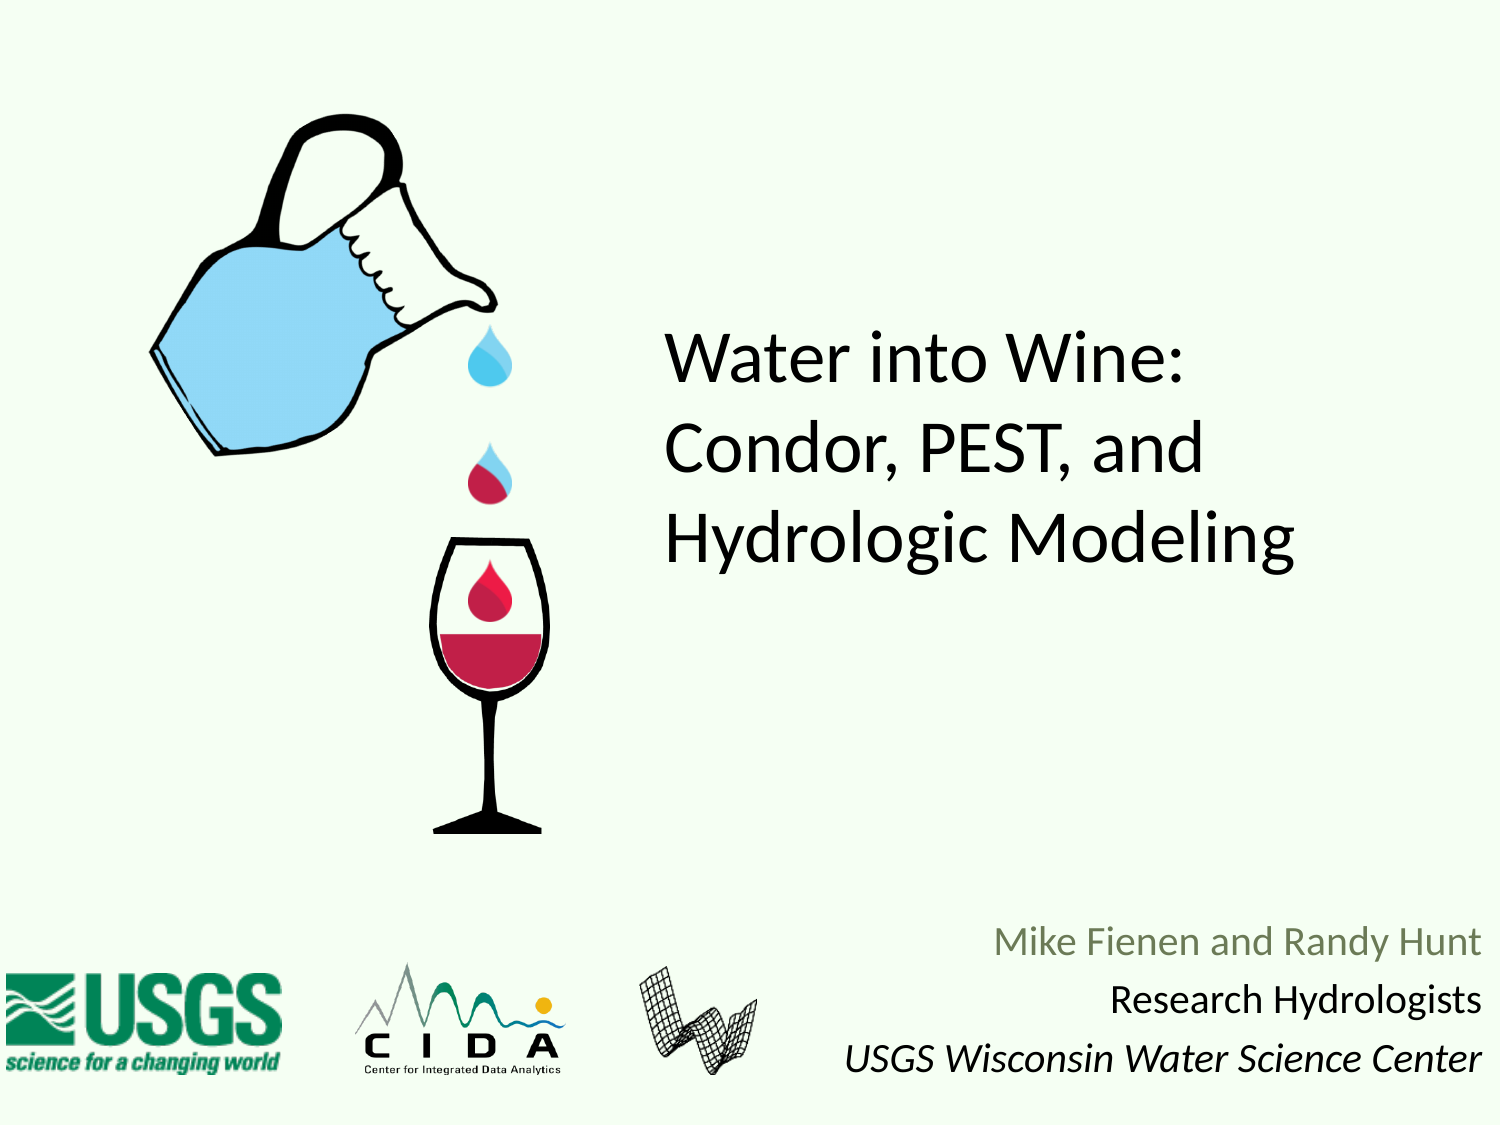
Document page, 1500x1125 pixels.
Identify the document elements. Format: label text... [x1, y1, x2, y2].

picture [89, 89, 551, 834]
picture [5, 973, 282, 1076]
picture [639, 965, 757, 1076]
text_box Mike Fienen and Randy Hunt Research Hydrologists USGS Wisconsin Water Science Center [634, 848, 1498, 1113]
text_box Water into Wine: Condor, PEST, and Hydrologic Modeling [649, 299, 1460, 585]
picture [355, 962, 566, 1076]
